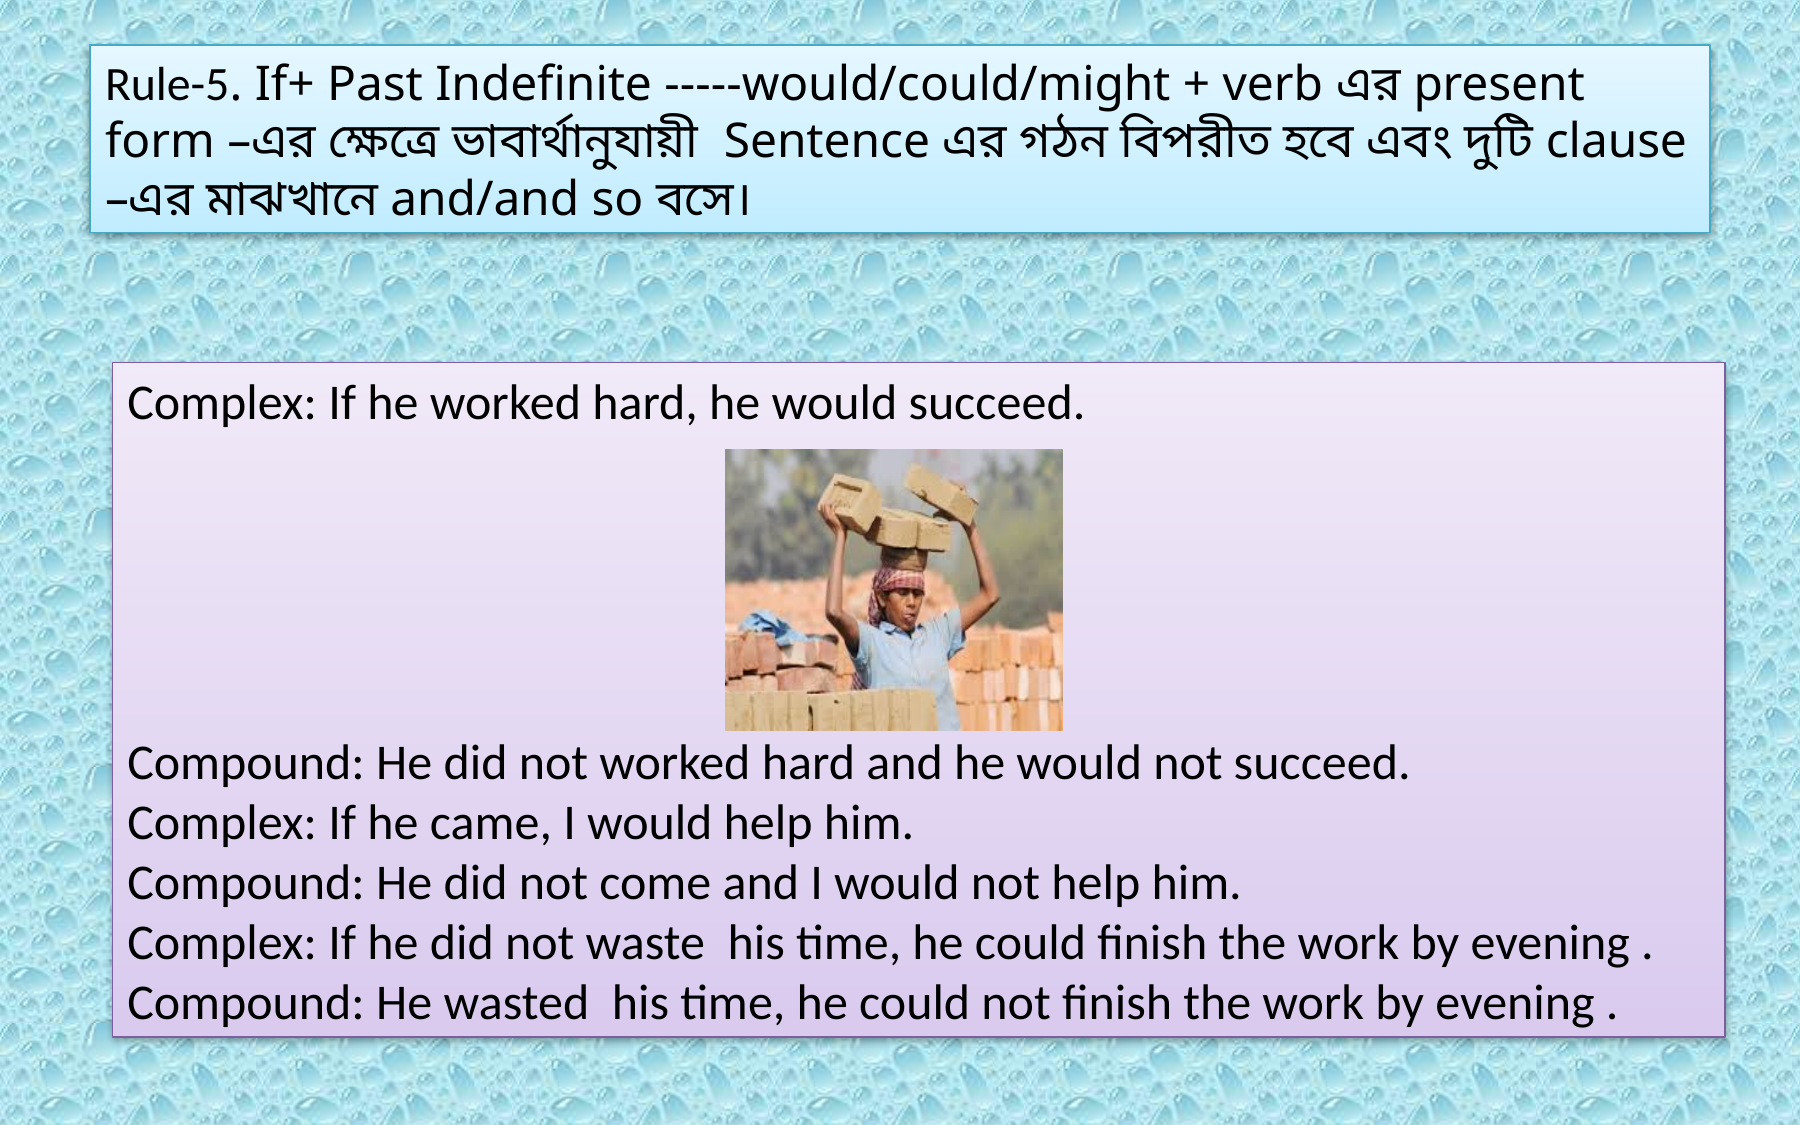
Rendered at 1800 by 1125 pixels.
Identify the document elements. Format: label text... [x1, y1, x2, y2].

title Rule-5. If+ Past Indefinite -----would/could/might + verb এর present form –এর ক্ষেত্রে ভাবার্থানুযায়ী Sentence এর গঠন বিপরীত হবে এবং দুটি clause –এর মাঝখানে and/and so বসে। [89, 44, 1711, 233]
picture [0, 0, 1800, 1125]
text_box Complex: If he worked hard, he would succeed. Compound: He did not worked hard and he would not succeed. Complex: If he came, I would help him. Compound: He did not come and I would not help him. Complex: If he did not waste his time, he could finish the work by evening . Compound: He wasted his time, he could not finish the work by evening . [112, 362, 1726, 1038]
